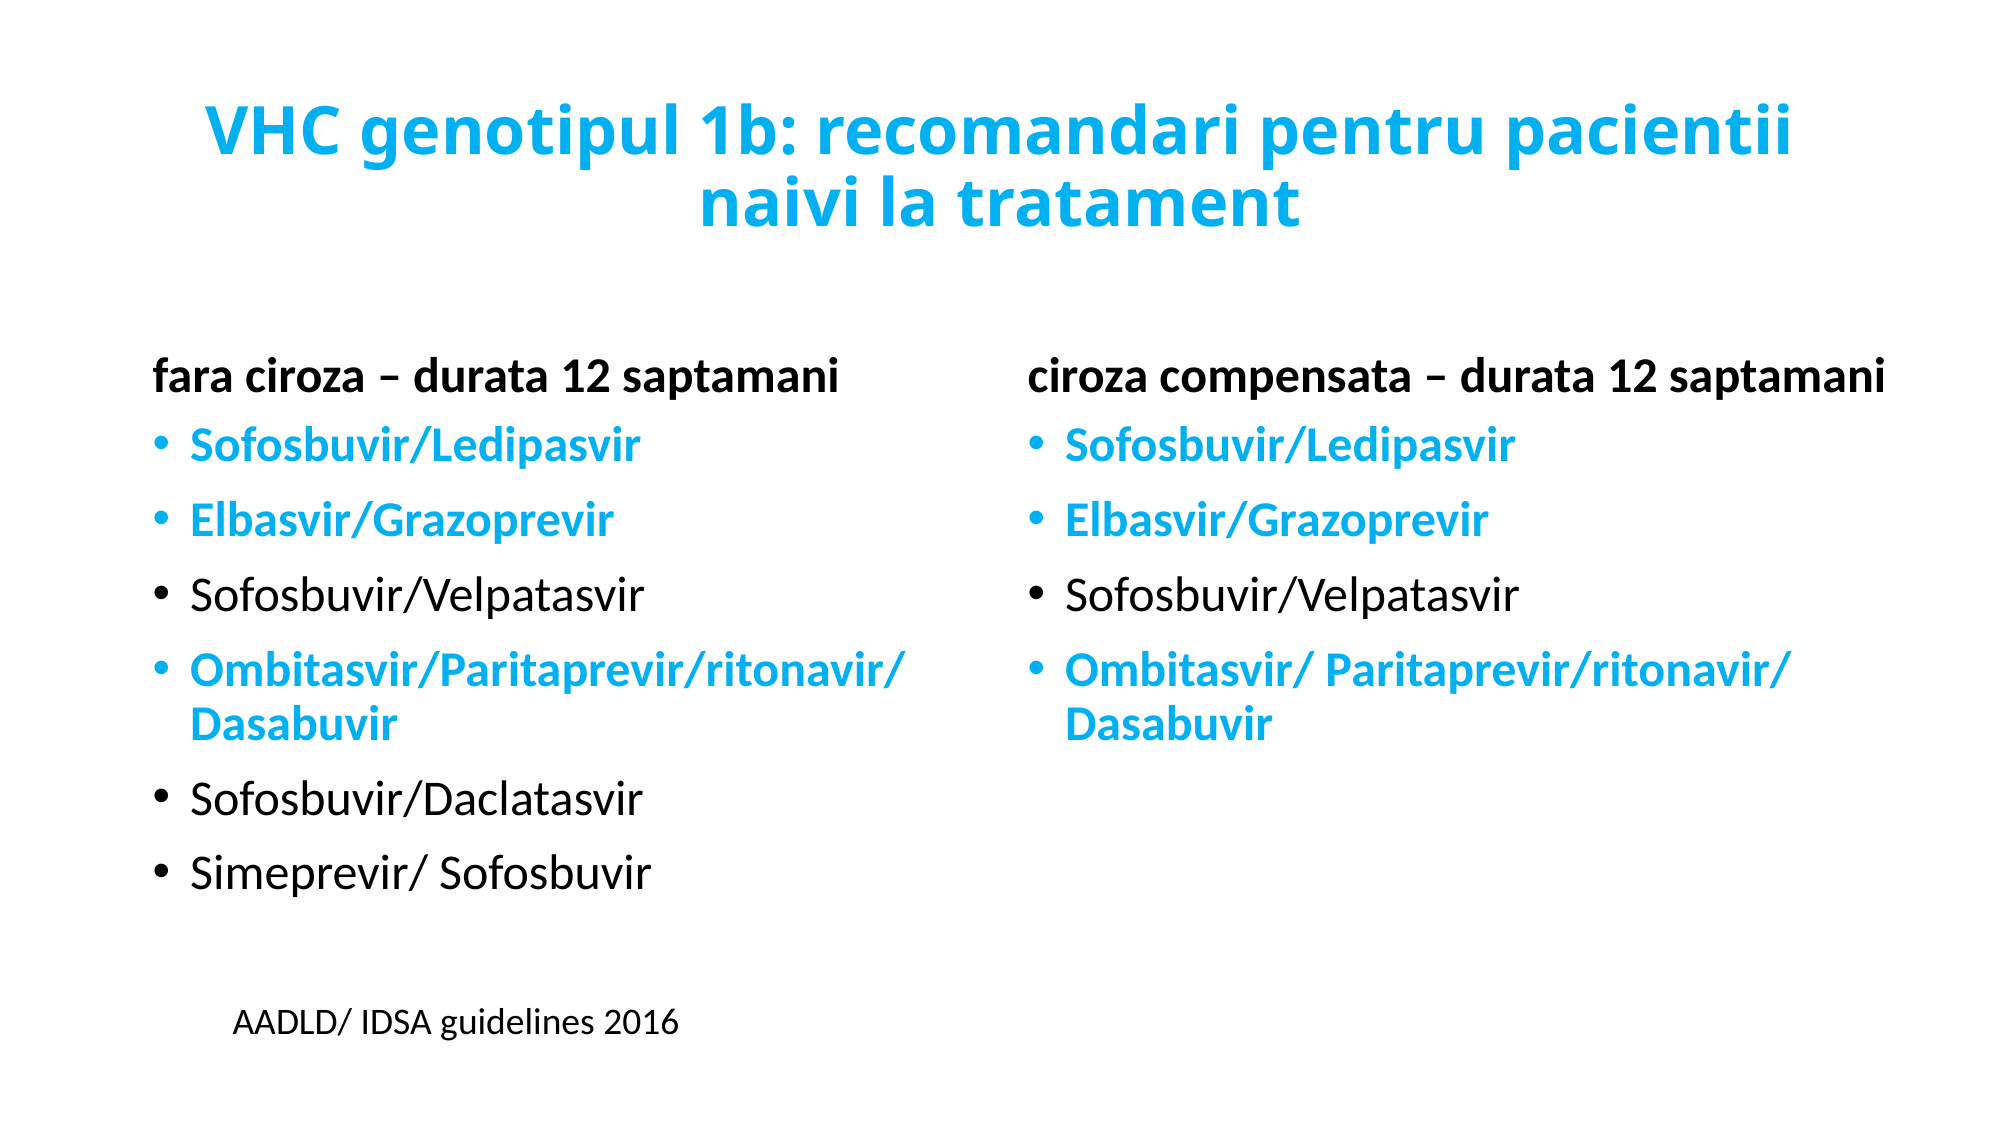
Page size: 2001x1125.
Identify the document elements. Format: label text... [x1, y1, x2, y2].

title VHC genotipul 1b: recomandari pentru pacientii naivi la tratament [137, 59, 1863, 278]
list Sofosbuvir/Ledipasvir Elbasvir/Grazoprevir Sofosbuvir/Velpatasvir Ombitasvir/Paritaprevir/ritonavir/ Dasabuvir Sofosbuvir/Daclatasvir Simeprevir/ Sofosbuvir [137, 410, 984, 1016]
list fara ciroza – durata 12 saptamani [137, 275, 984, 410]
list ciroza compensata – durata 12 saptamani [1012, 275, 1914, 411]
text_box AADLD/ IDSA guidelines 2016 [217, 989, 1499, 1050]
list Sofosbuvir/Ledipasvir Elbasvir/Grazoprevir Sofosbuvir/Velpatasvir Ombitasvir/ Paritaprevir/ritonavir/ Dasabuvir [1012, 410, 1863, 1016]
